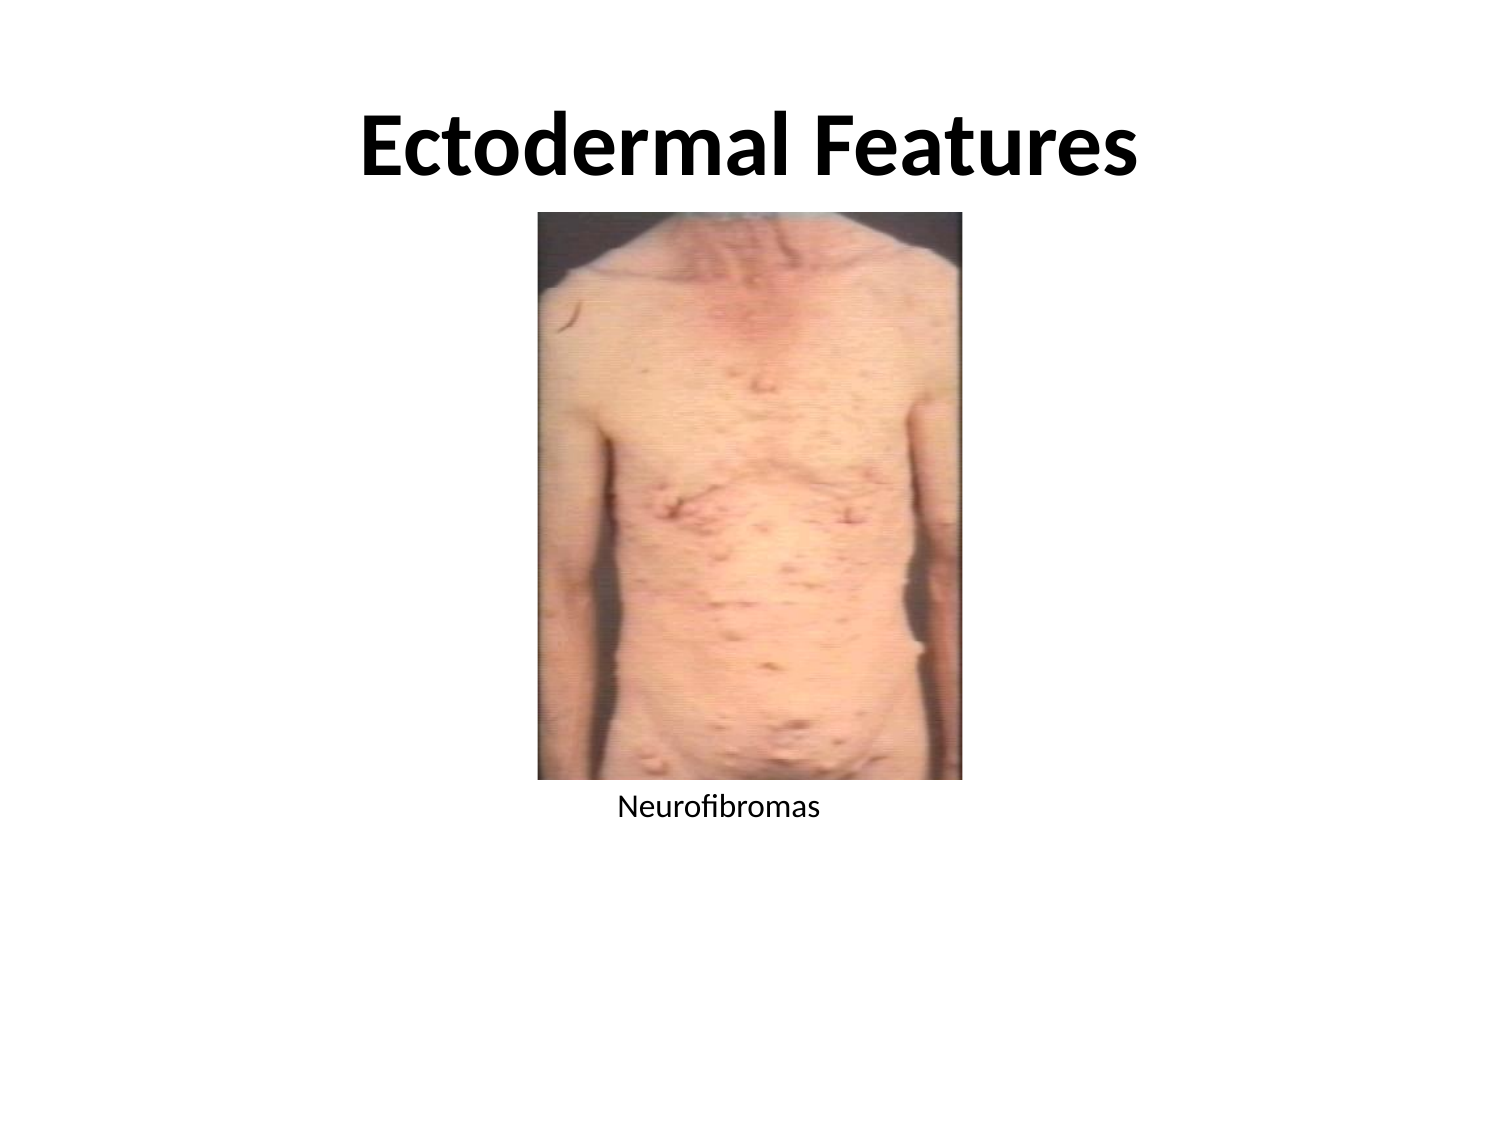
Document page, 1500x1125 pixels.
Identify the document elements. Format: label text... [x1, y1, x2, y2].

text_box Neurofibromas [602, 789, 843, 832]
picture [537, 212, 963, 780]
title Ectodermal Features [75, 45, 1425, 233]
